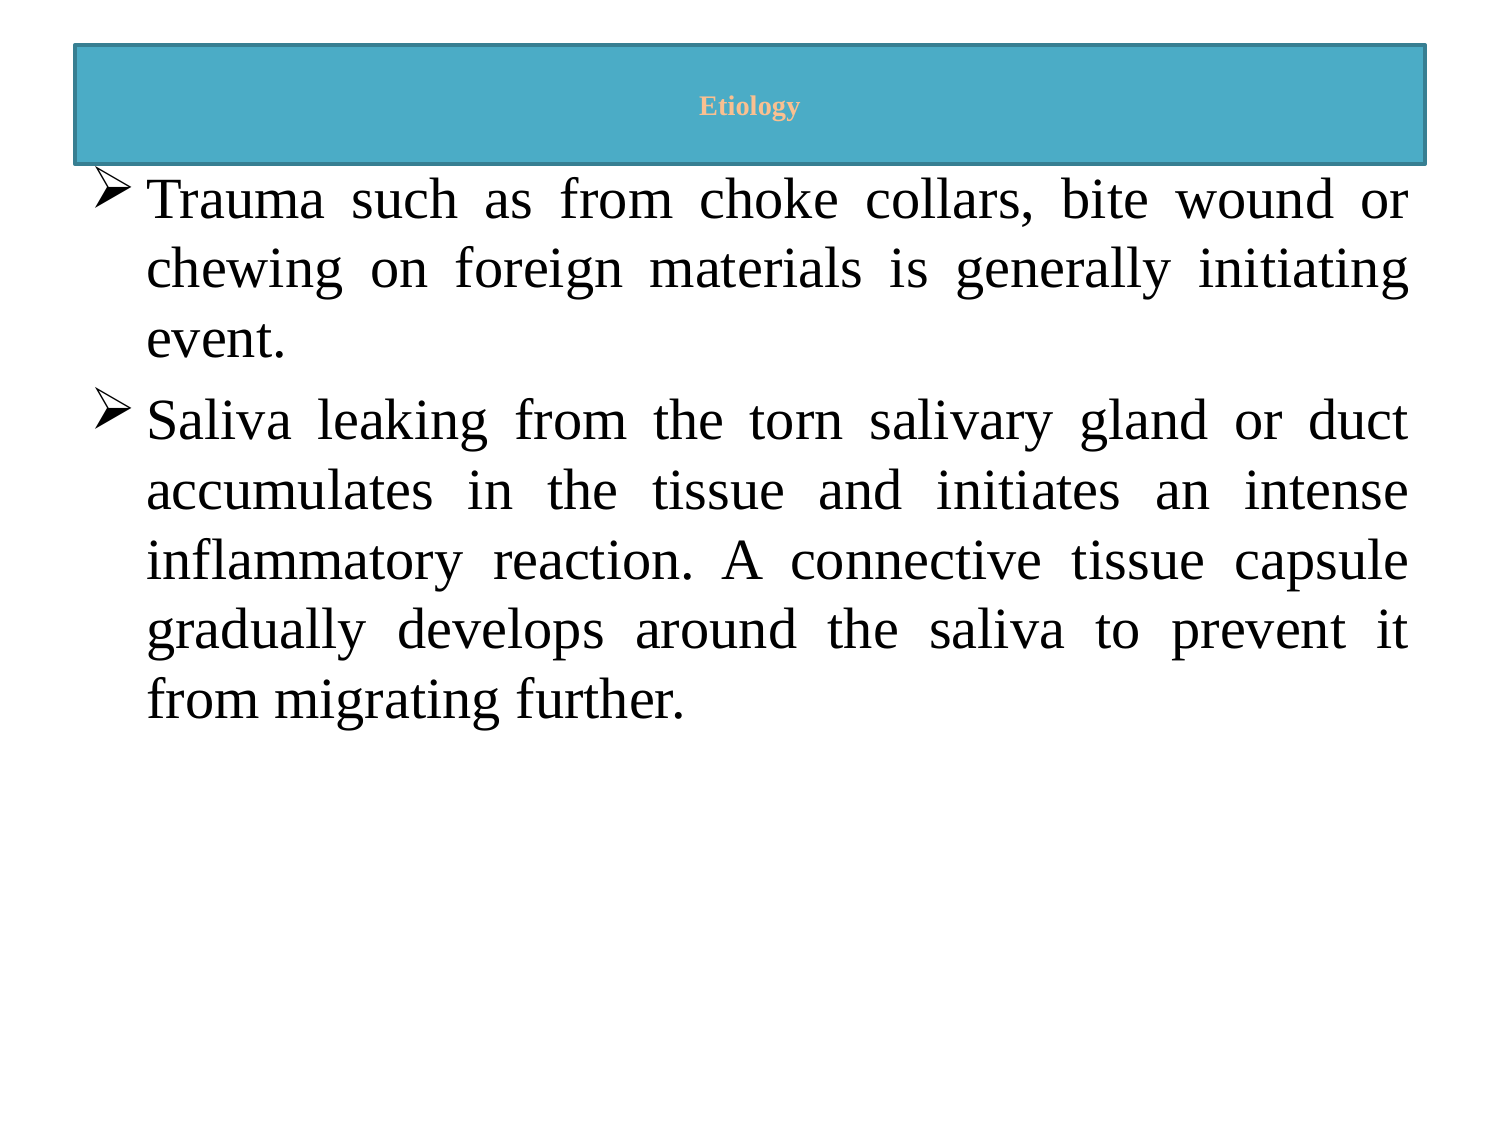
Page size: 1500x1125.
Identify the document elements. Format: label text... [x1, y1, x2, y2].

list Trauma such as from choke collars, bite wound or chewing on foreign materials is generally initiating event. Saliva leaking from the torn salivary gland or duct accumulates in the tissue and initiates an intense inflammatory reaction. A connective tissue capsule gradually develops around the saliva to prevent it from migrating further. [75, 152, 1425, 1005]
title Etiology [73, 43, 1427, 166]
